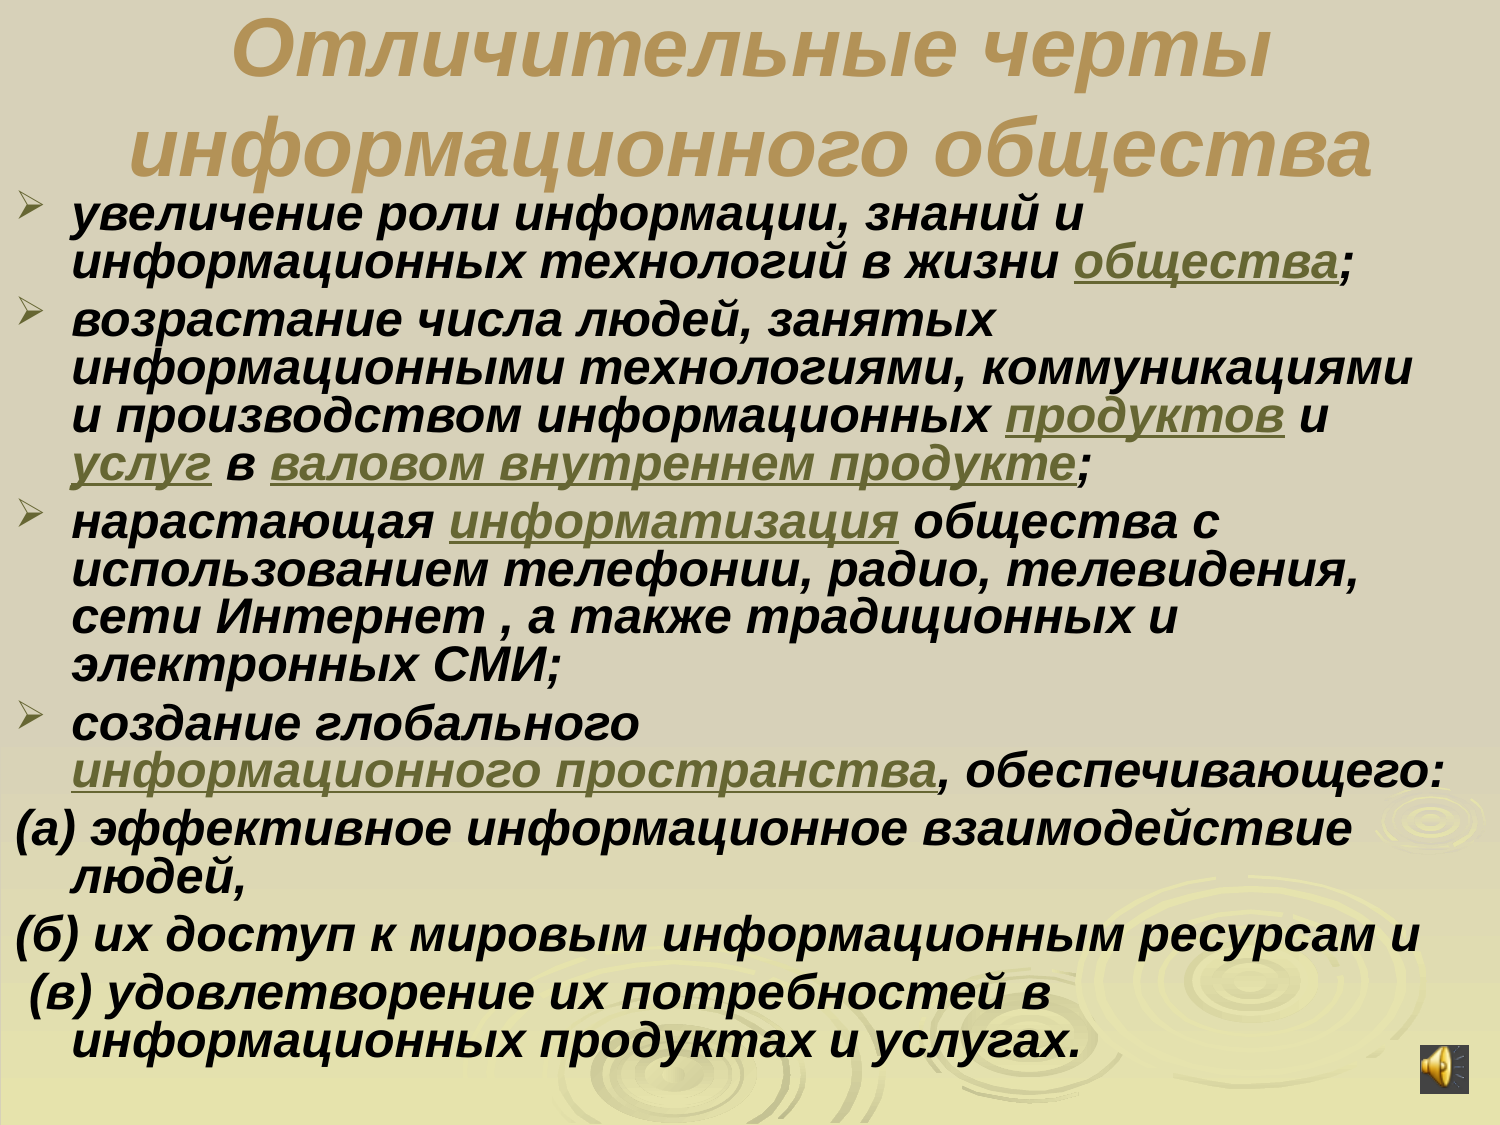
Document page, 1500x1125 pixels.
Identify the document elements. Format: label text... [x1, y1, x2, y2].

list увеличение роли информации, знаний и информационных технологий в жизни общества; возрастание числа людей, занятых информационными технологиями, коммуникациями и производством информационных продуктов и услуг в валовом внутреннем продукте; нарастающая информатизация общества с использованием телефонии, радио, телевидения, сети Интернет , а также традиционных и электронных СМИ; создание глобального информационного пространства, обеспечивающего: (а) эффективное информационное взаимодействие людей, (б) их доступ к мировым информационным ресурсам и (в) удовлетворение их потребностей в информационных продуктах и услугах. [0, 184, 1471, 1125]
picture [1419, 1044, 1470, 1095]
title Отличительные черты информационного общества [76, 0, 1428, 184]
